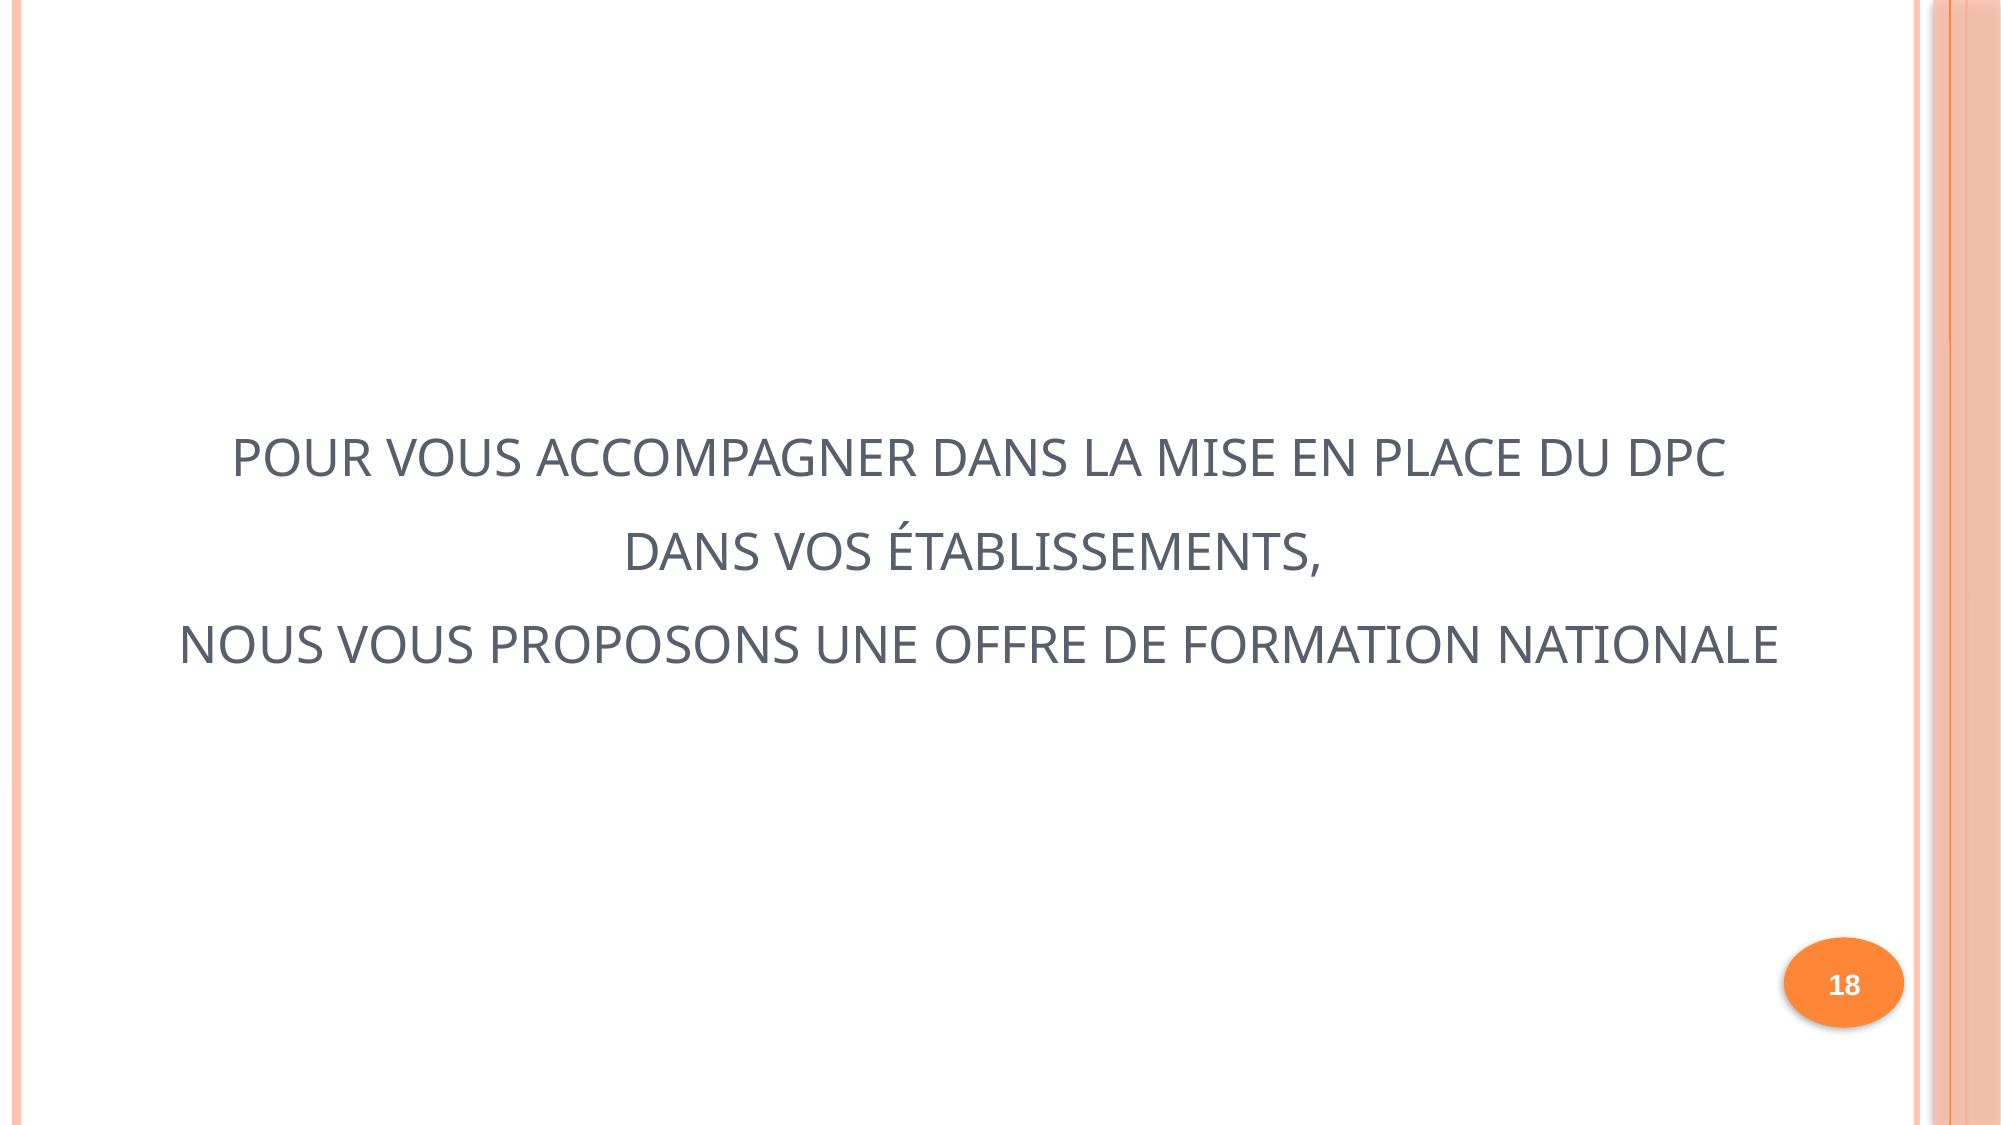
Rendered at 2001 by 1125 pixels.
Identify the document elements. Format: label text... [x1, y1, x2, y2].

slide_number 18 [1778, 940, 1912, 1026]
title Pour vous accompagner dans la mise en place du dpc dans vos établissements, nous vous proposons une offre de formation nationale [163, 310, 1797, 682]
